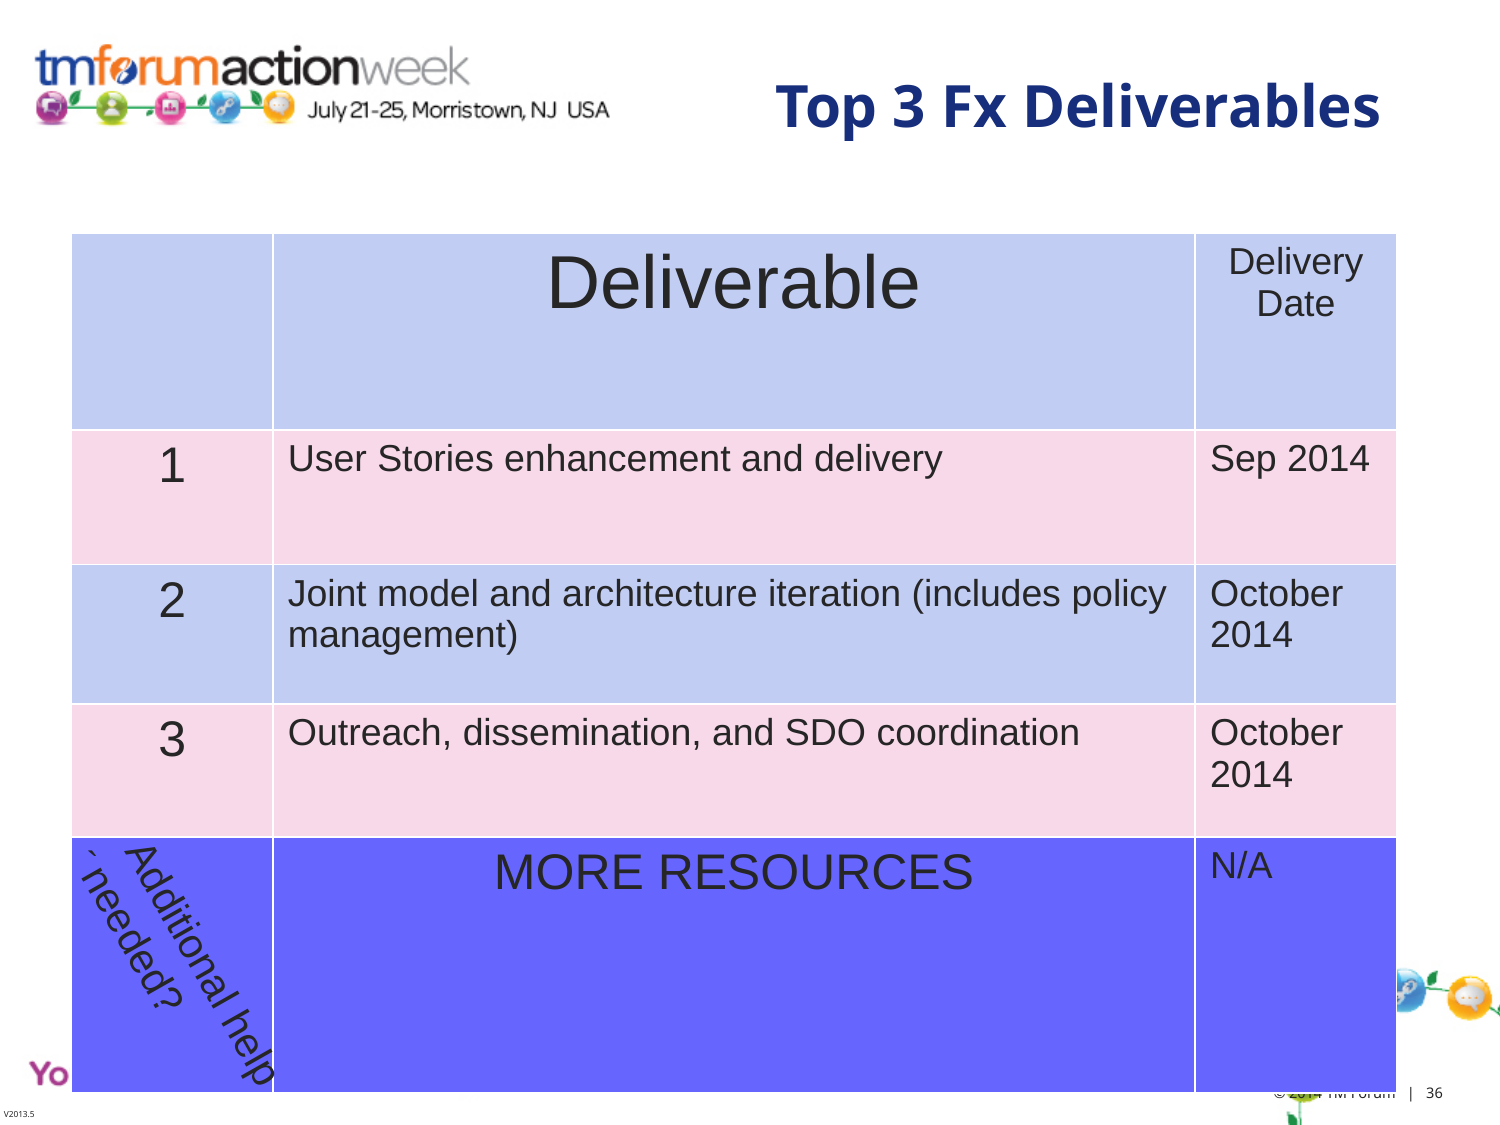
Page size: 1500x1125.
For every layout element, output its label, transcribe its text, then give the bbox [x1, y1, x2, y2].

table_header Deliverable [274, 234, 1194, 429]
table_cell October 2014 [1196, 705, 1396, 836]
table_header Delivery Date [1196, 234, 1396, 429]
table_cell ` [72, 871, 198, 1092]
table_header [72, 234, 272, 429]
picture [0, 0, 1500, 1125]
table_cell Sep 2014 [1196, 431, 1396, 564]
table_cell Outreach, dissemination, and SDO coordination [274, 705, 1194, 836]
table_cell MORE RESOURCES [274, 838, 1194, 1092]
table_cell 1 [72, 431, 272, 564]
table_cell 2 [72, 565, 272, 703]
table_cell Joint model and architecture iteration (includes policy management) [274, 565, 1194, 703]
table_cell ` [72, 838, 116, 863]
table_cell N/A [1196, 838, 1396, 1092]
table_cell 3 [72, 705, 272, 836]
text_box Additional help needed? [70, 820, 323, 1125]
title Top 3 Fx Deliverables [423, 24, 1397, 184]
table_cell User Stories enhancement and delivery [274, 431, 1194, 564]
table_cell ` [160, 838, 272, 1035]
table_cell October 2014 [1196, 565, 1396, 703]
